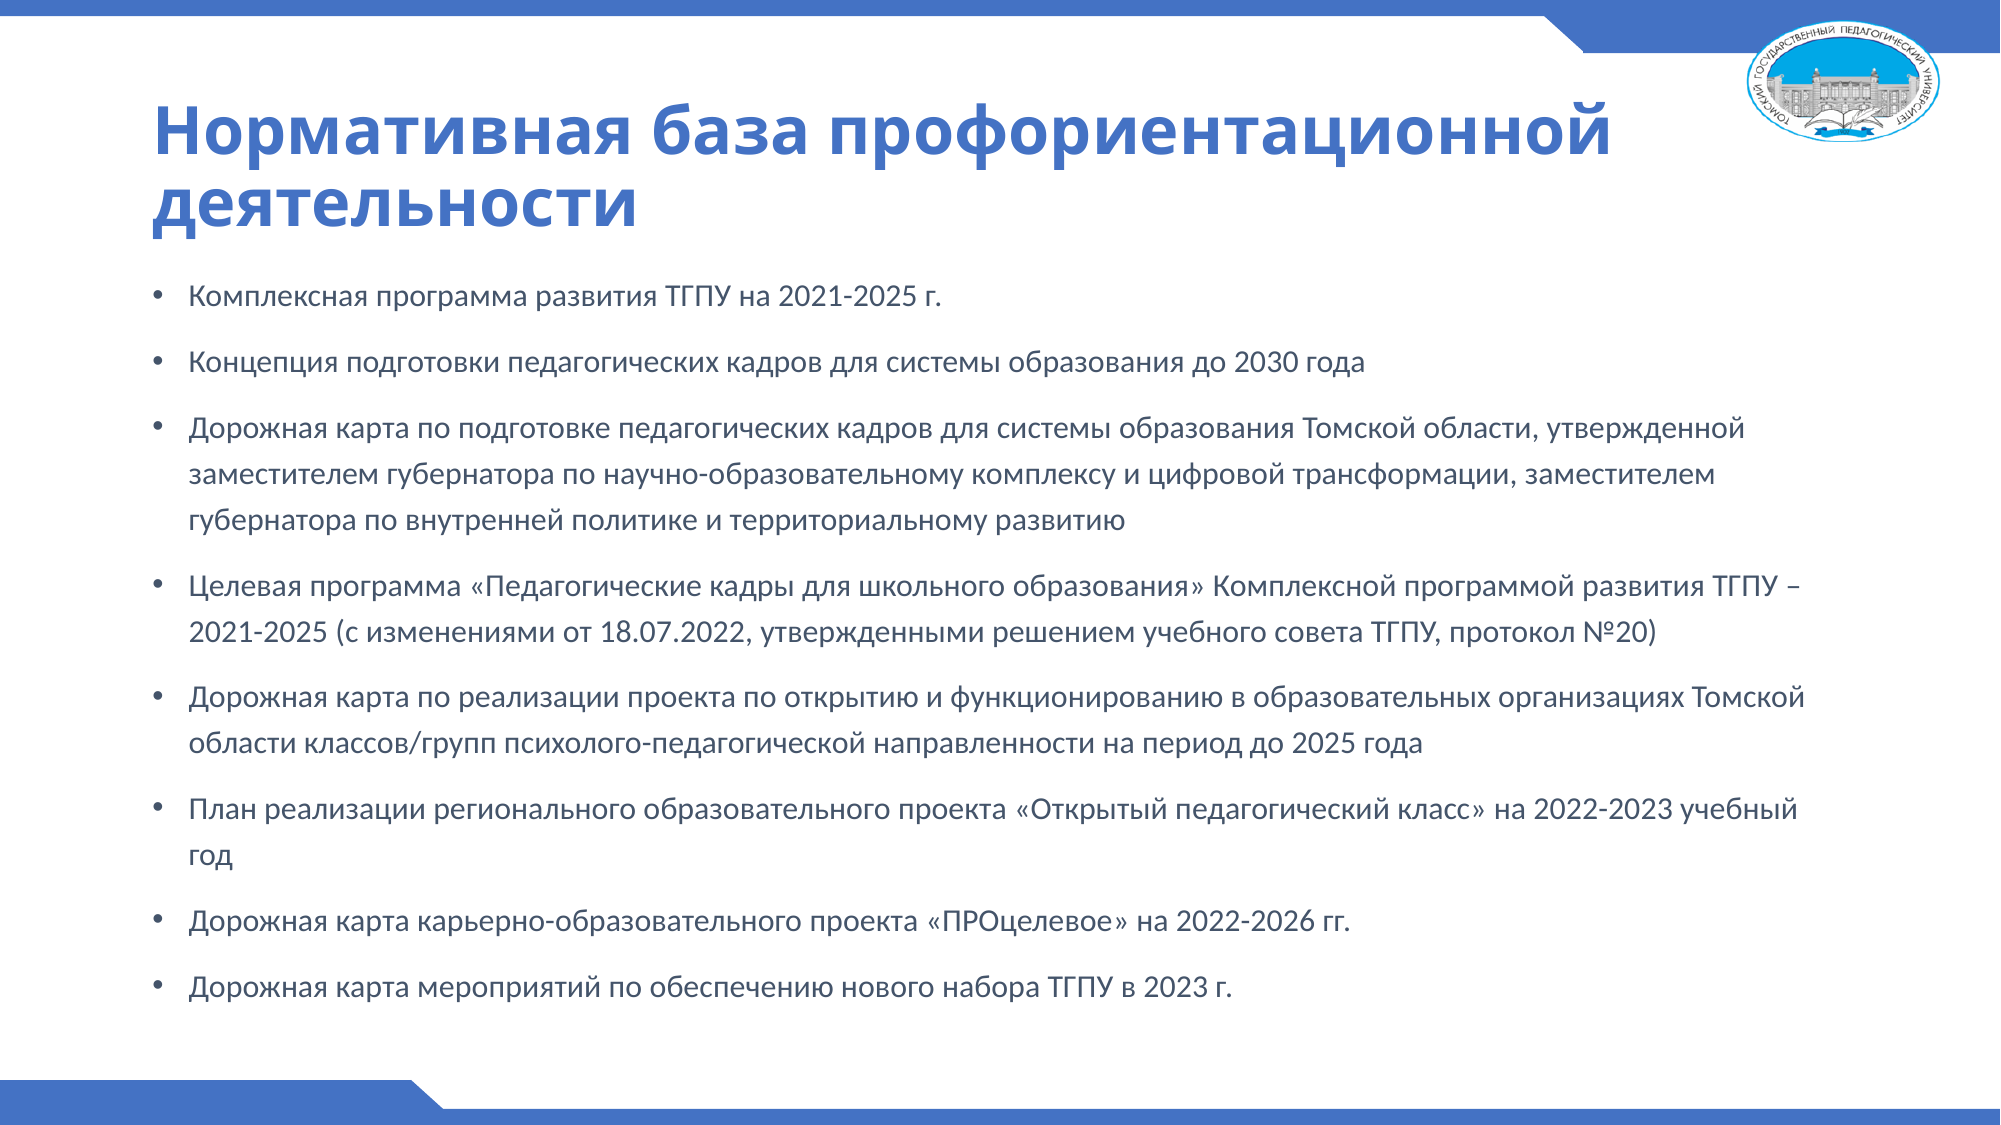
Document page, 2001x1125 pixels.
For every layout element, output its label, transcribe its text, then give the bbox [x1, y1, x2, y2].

list Комплексная программа развития ТГПУ на 2021-2025 г. Концепция подготовки педагогических кадров для системы образования до 2030 года Дорожная карта по подготовке педагогических кадров для системы образования Томской области, утвержденной заместителем губернатора по научно-образовательному комплексу и цифровой трансформации, заместителем губернатора по внутренней политике и территориальному развитию Целевая программа «Педагогические кадры для школьного образования» Комплексной программой развития ТГПУ – 2021-2025 (с изменениями от 18.07.2022, утвержденными решением учебного совета ТГПУ, протокол №20) Дорожная карта по реализации проекта по открытию и функционированию в образовательных организациях Томской области классов/групп психолого-педагогической направленности на период до 2025 года План реализации регионального образовательного проекта «Открытый педагогический класс» на 2022-2023 учебный год Дорожная карта карьерно-образовательного проекта «ПРОцелевое» на 2022-2026 гг. Дорожная карта мероприятий по обеспечению нового набора ТГПУ в 2023 г. [137, 259, 1863, 1014]
title Нормативная база профориентационной деятельности [137, 59, 1863, 259]
picture [1680, 20, 2000, 142]
